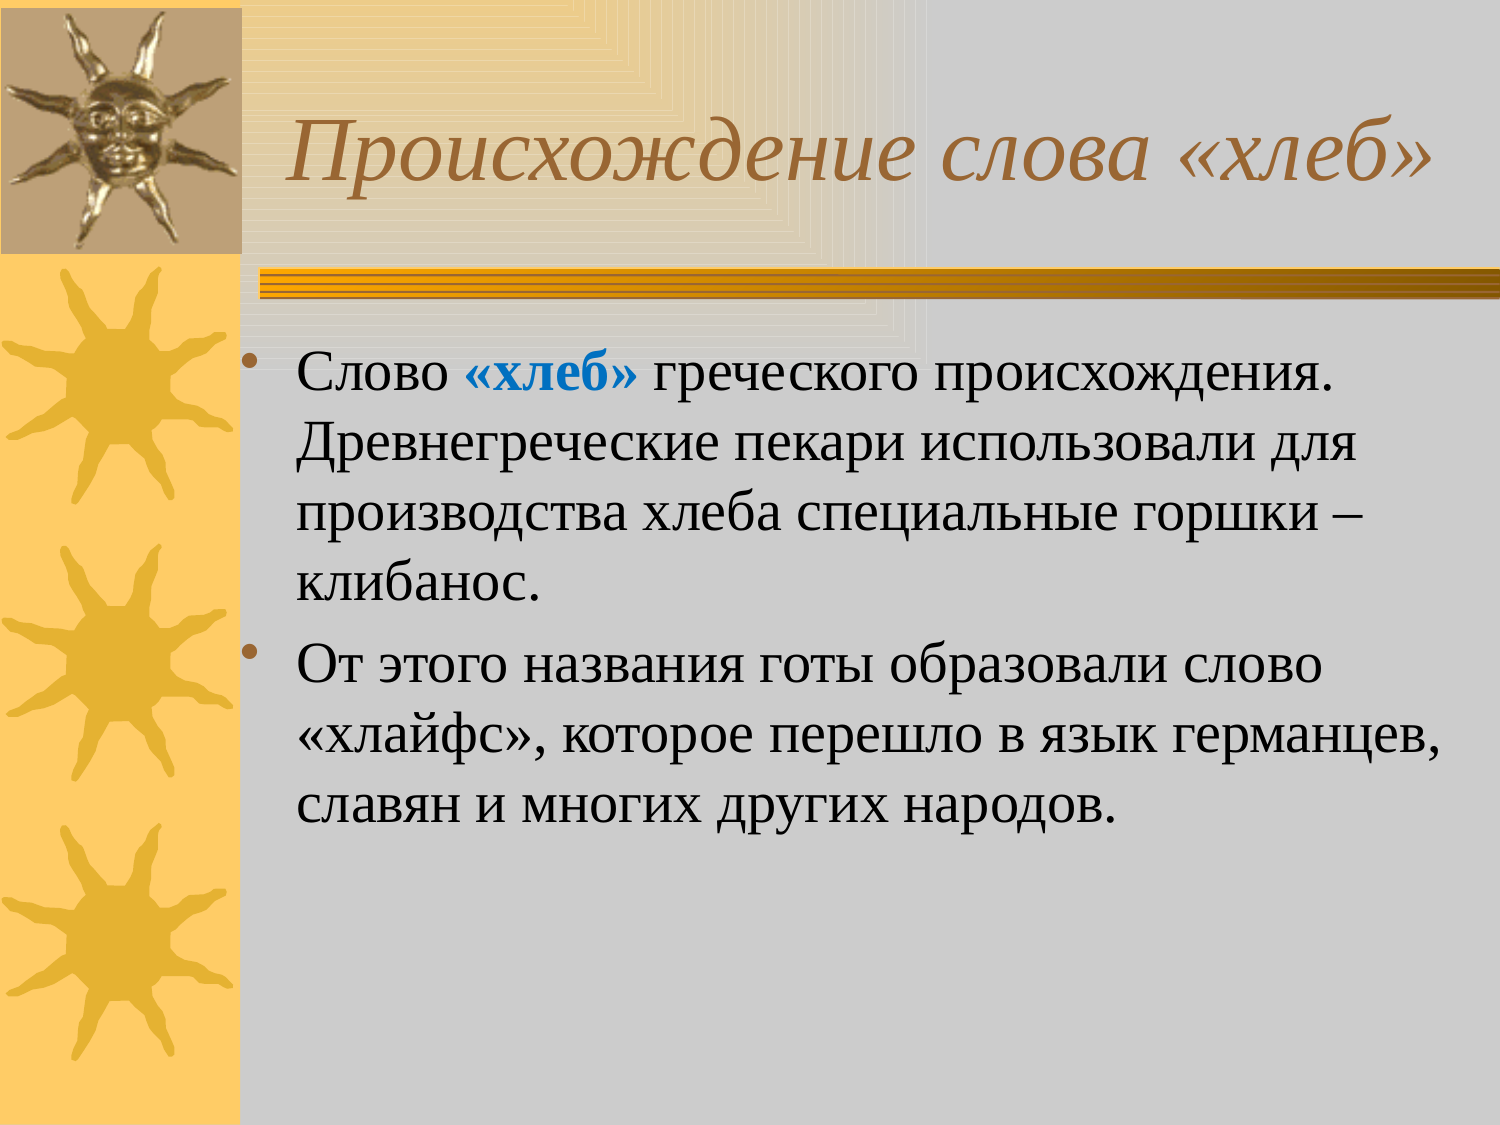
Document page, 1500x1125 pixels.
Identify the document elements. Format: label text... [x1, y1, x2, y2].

list Слово «хлеб» греческого происхождения. Древнегреческие пекари использовали для производства хлеба специальные горшки – клибанос. От этого названия готы образовали слово «хлайфс», которое перешло в язык германцев, славян и многих других народов. [224, 324, 1500, 1000]
title Происхождение слова «хлеб» [224, 50, 1500, 238]
picture [1, 8, 242, 254]
